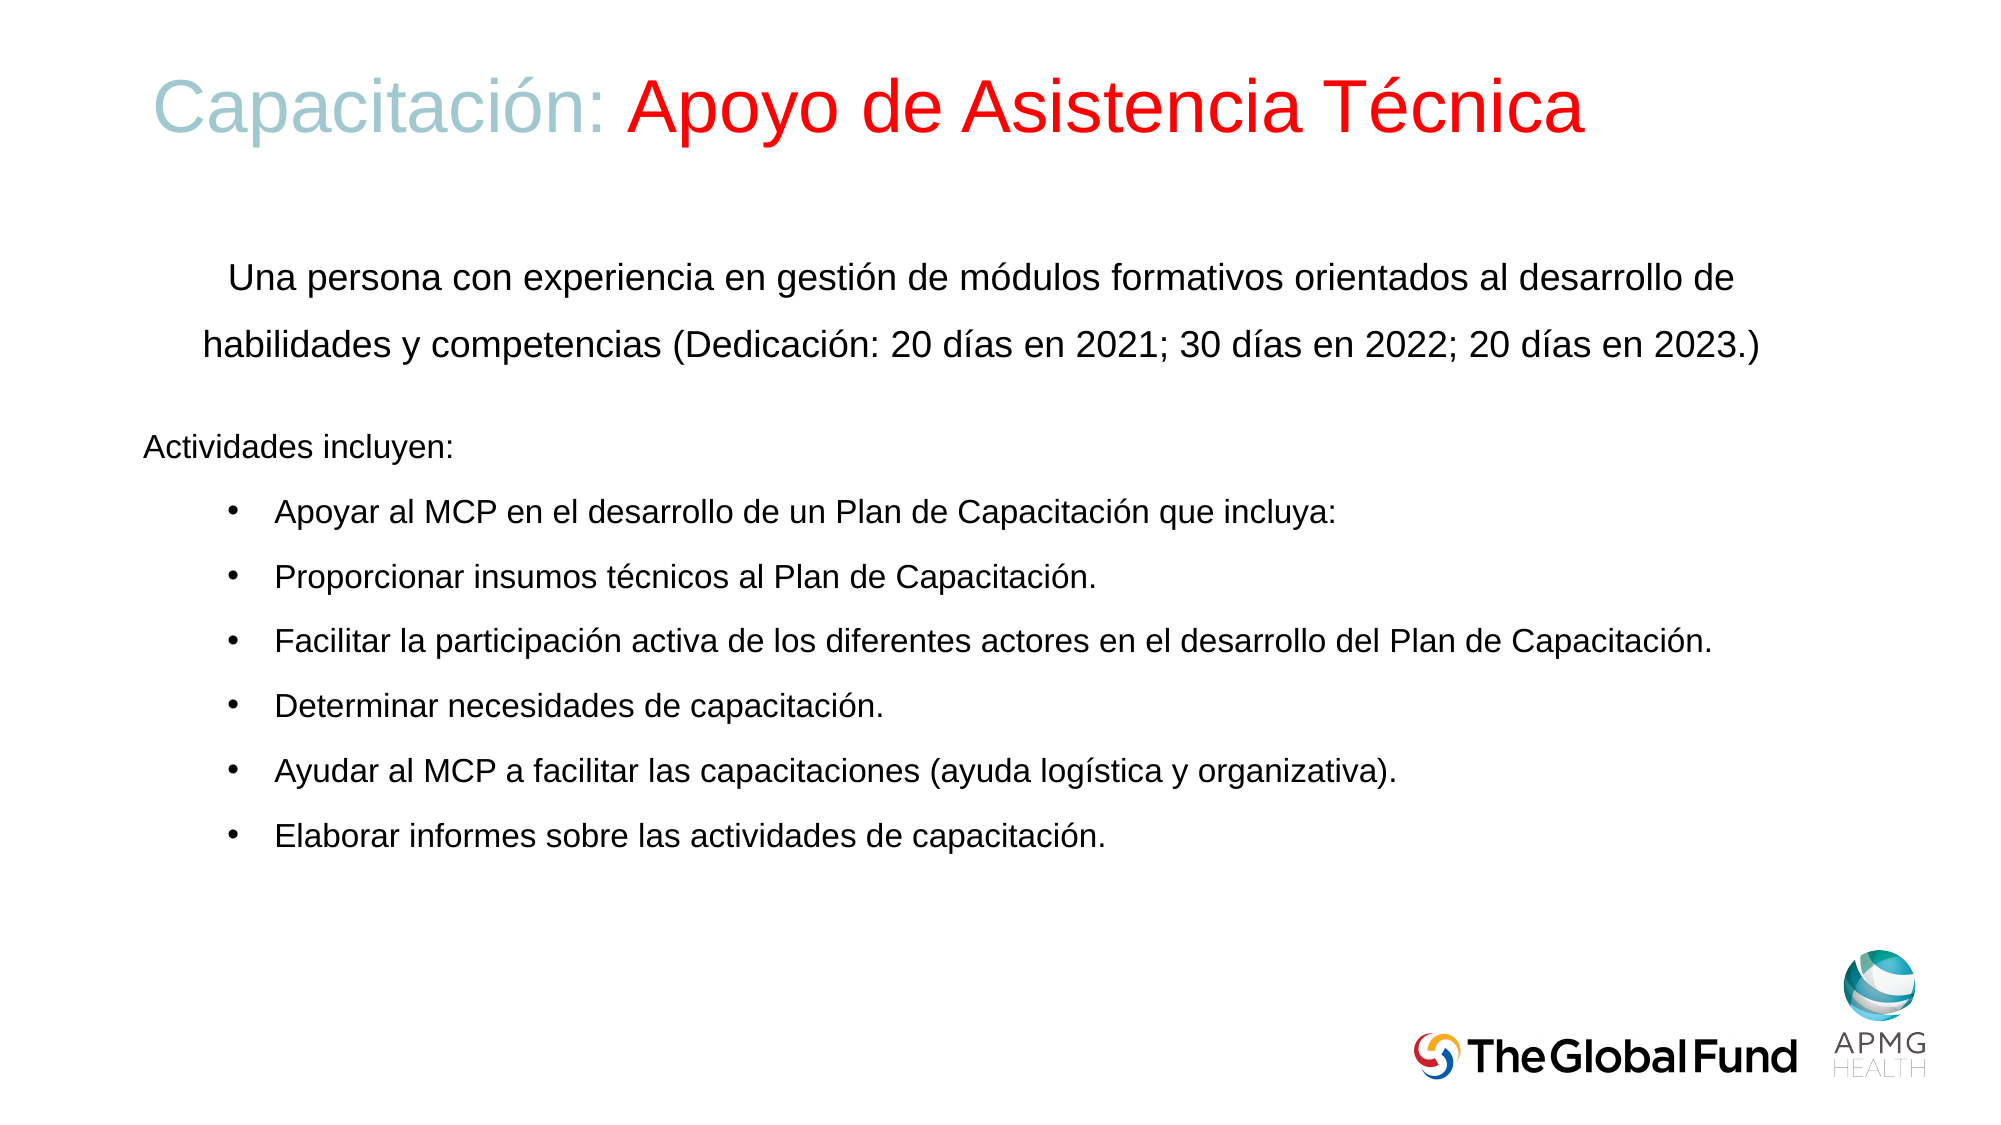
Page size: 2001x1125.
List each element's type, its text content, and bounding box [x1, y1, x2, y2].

title Capacitación: Apoyo de Asistencia Técnica [137, 59, 1863, 278]
text_box Una persona con experiencia en gestión de módulos formativos orientados al desarrollo de habilidades y competencias (Dedicación: 20 días en 2021; 30 días en 2022; 20 días en 2023.) Actividades incluyen: Apoyar al MCP en el desarrollo de un Plan de Capacitación que incluya: Proporcionar insumos técnicos al Plan de Capacitación. Facilitar la participación activa de los diferentes actores en el desarrollo del Plan de Capacitación. Determinar necesidades de capacitación. Ayudar al MCP a facilitar las capacitaciones (ayuda logística y organizativa). Elaborar informes sobre las actividades de capacitación. [109, 222, 1835, 957]
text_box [1411, 949, 1925, 1081]
